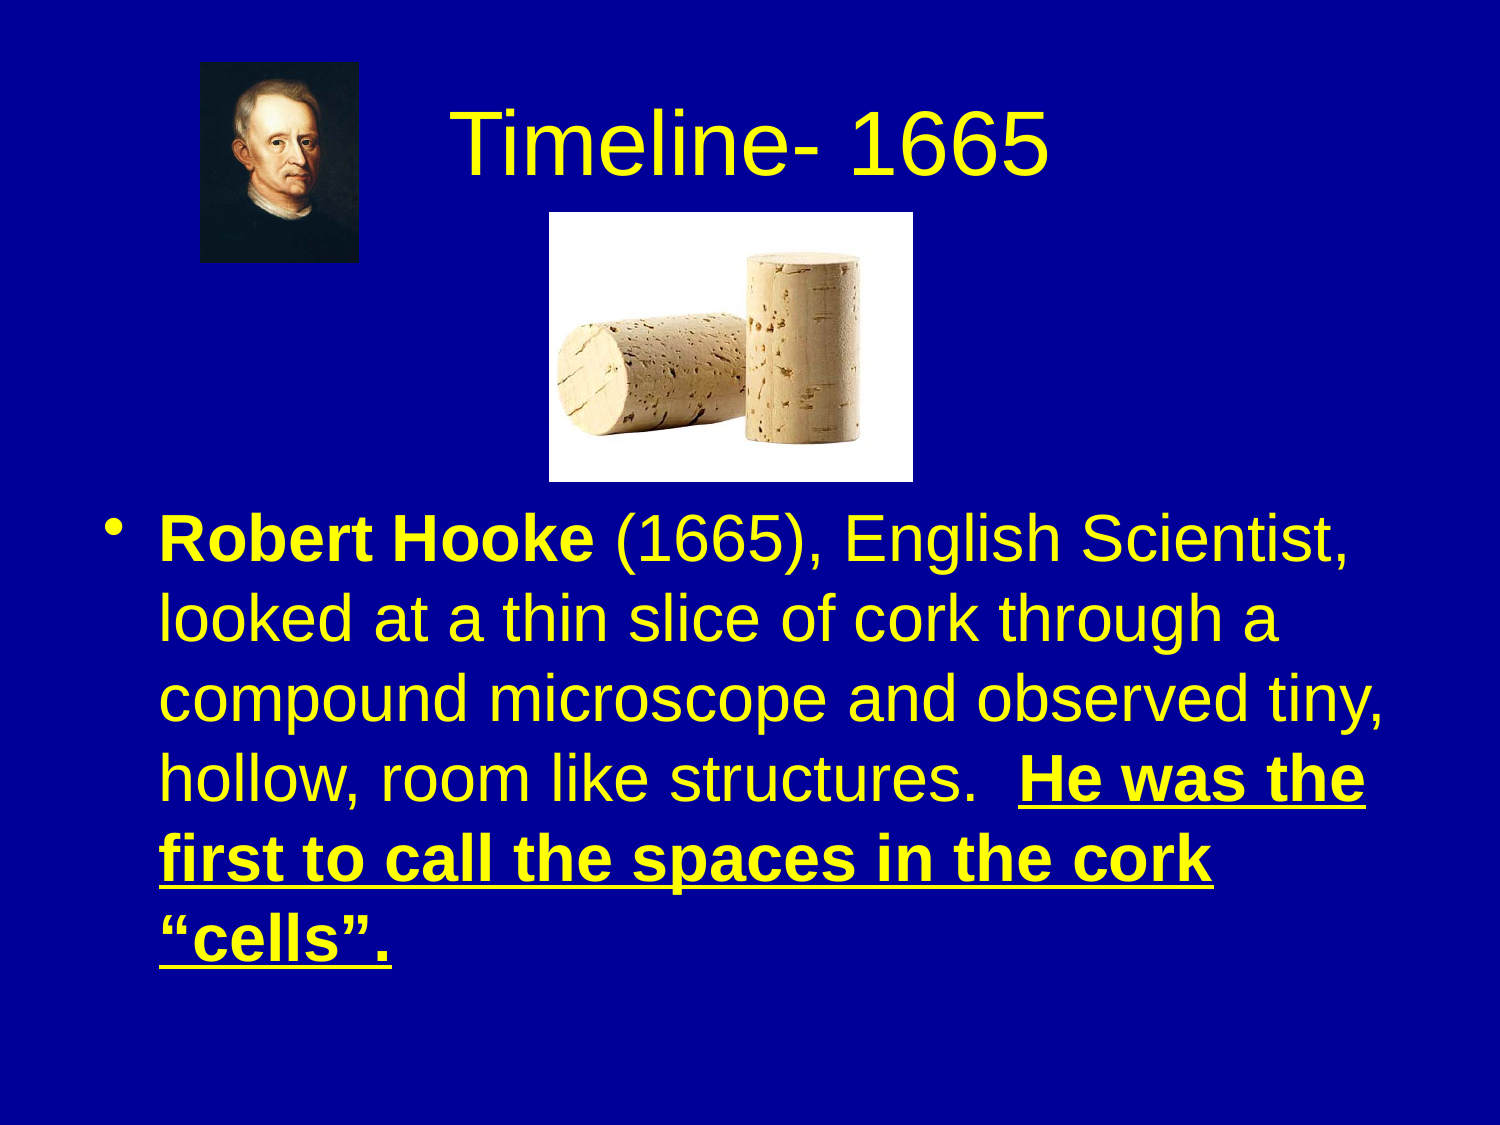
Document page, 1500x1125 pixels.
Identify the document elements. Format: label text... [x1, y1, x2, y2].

picture [199, 62, 360, 263]
picture [549, 212, 913, 482]
list Robert Hooke (1665), English Scientist, looked at a thin slice of cork through a compound microscope and observed tiny, hollow, room like structures. He was the first to call the spaces in the cork “cells”. [87, 487, 1438, 1013]
title Timeline- 1665 [74, 44, 1426, 233]
